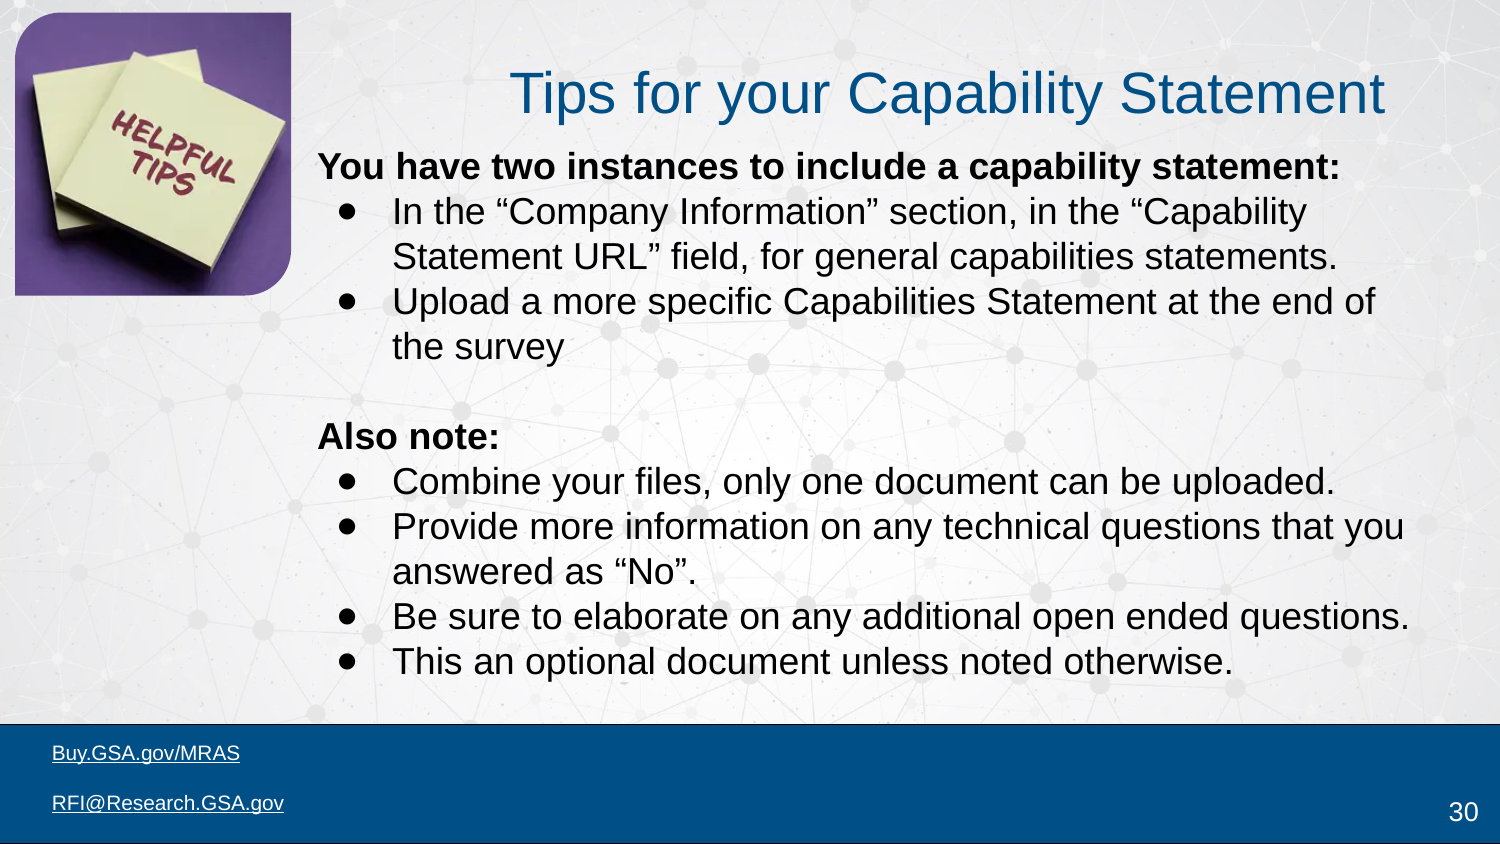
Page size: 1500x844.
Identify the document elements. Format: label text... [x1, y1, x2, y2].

title Tips for your Capability Statement [425, 45, 1387, 206]
text_box You have two instances to include a capability statement: In the “Company Information” section, in the “Capability Statement URL” field, for general capabilities statements. Upload a more specific Capabilities Statement at the end of the survey Also note: Combine your files, only one document can be uploaded. Provide more information on any technical questions that you answered as “No”. Be sure to elaborate on any additional open ended questions. This an optional document unless noted otherwise. [302, 134, 1441, 645]
picture [0, 0, 1500, 724]
slide_number 30 [1403, 779, 1494, 844]
